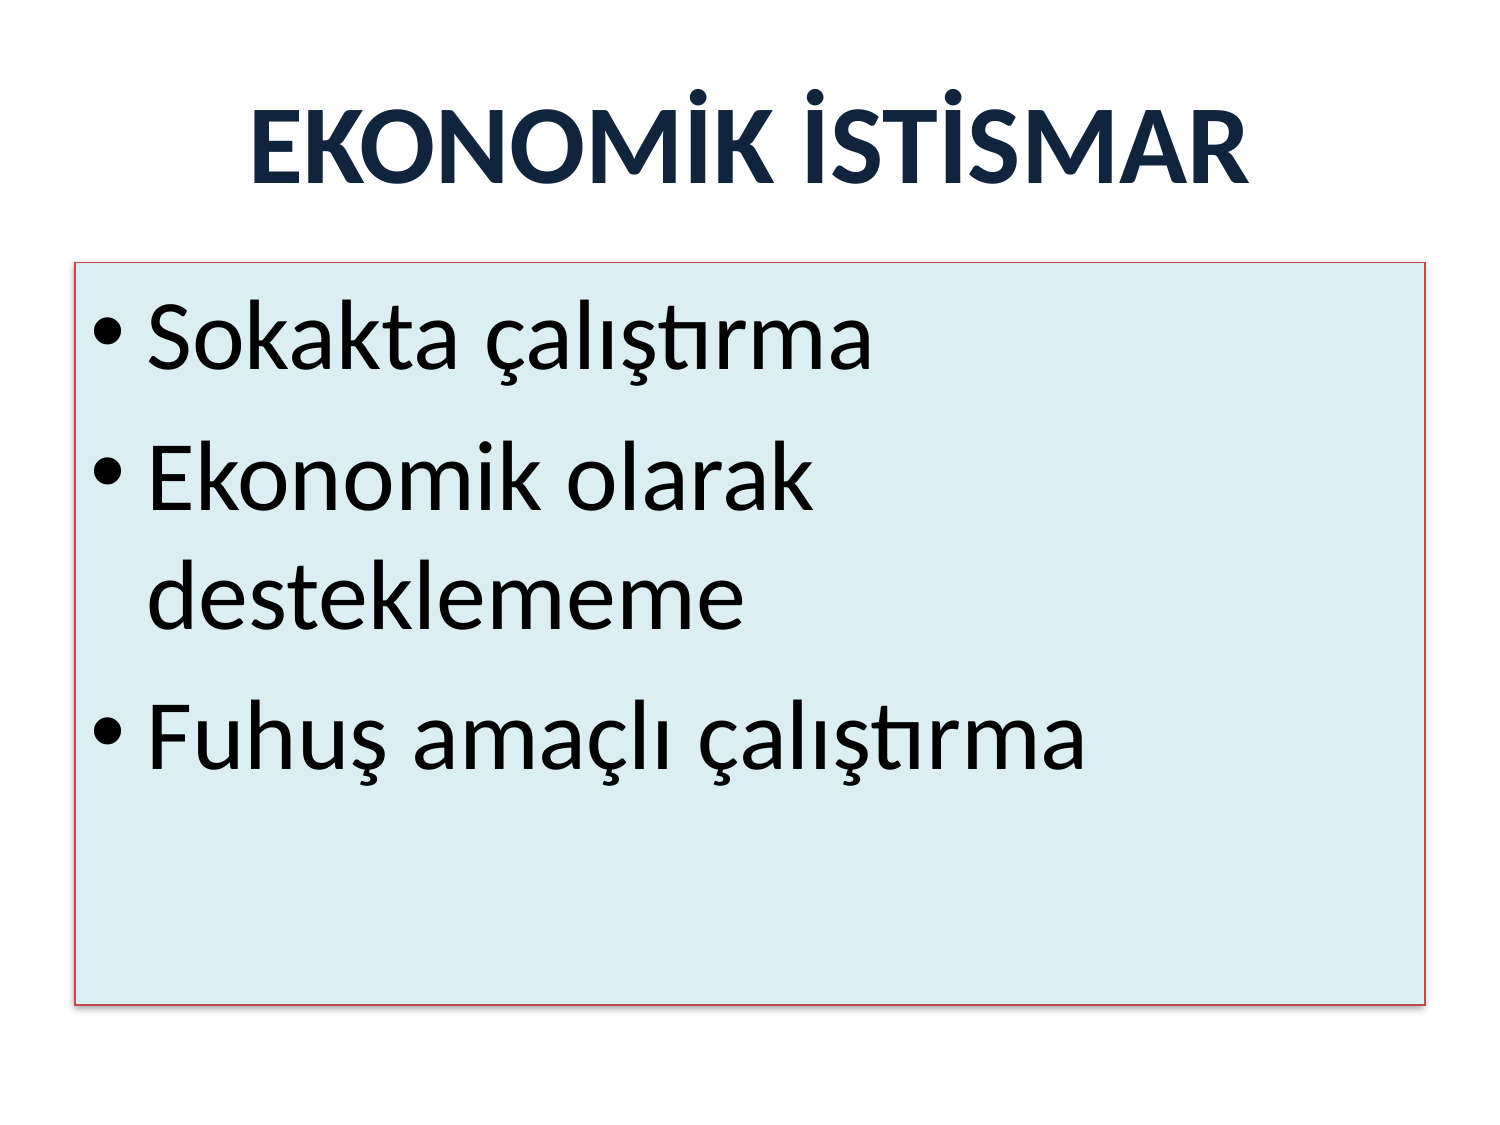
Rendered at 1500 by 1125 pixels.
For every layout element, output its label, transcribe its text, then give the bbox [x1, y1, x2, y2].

list Sokakta çalıştırma Ekonomik olarak desteklememe Fuhuş amaçlı çalıştırma [74, 262, 1426, 1006]
title EKONOMİK İSTİSMAR [74, 44, 1426, 233]
